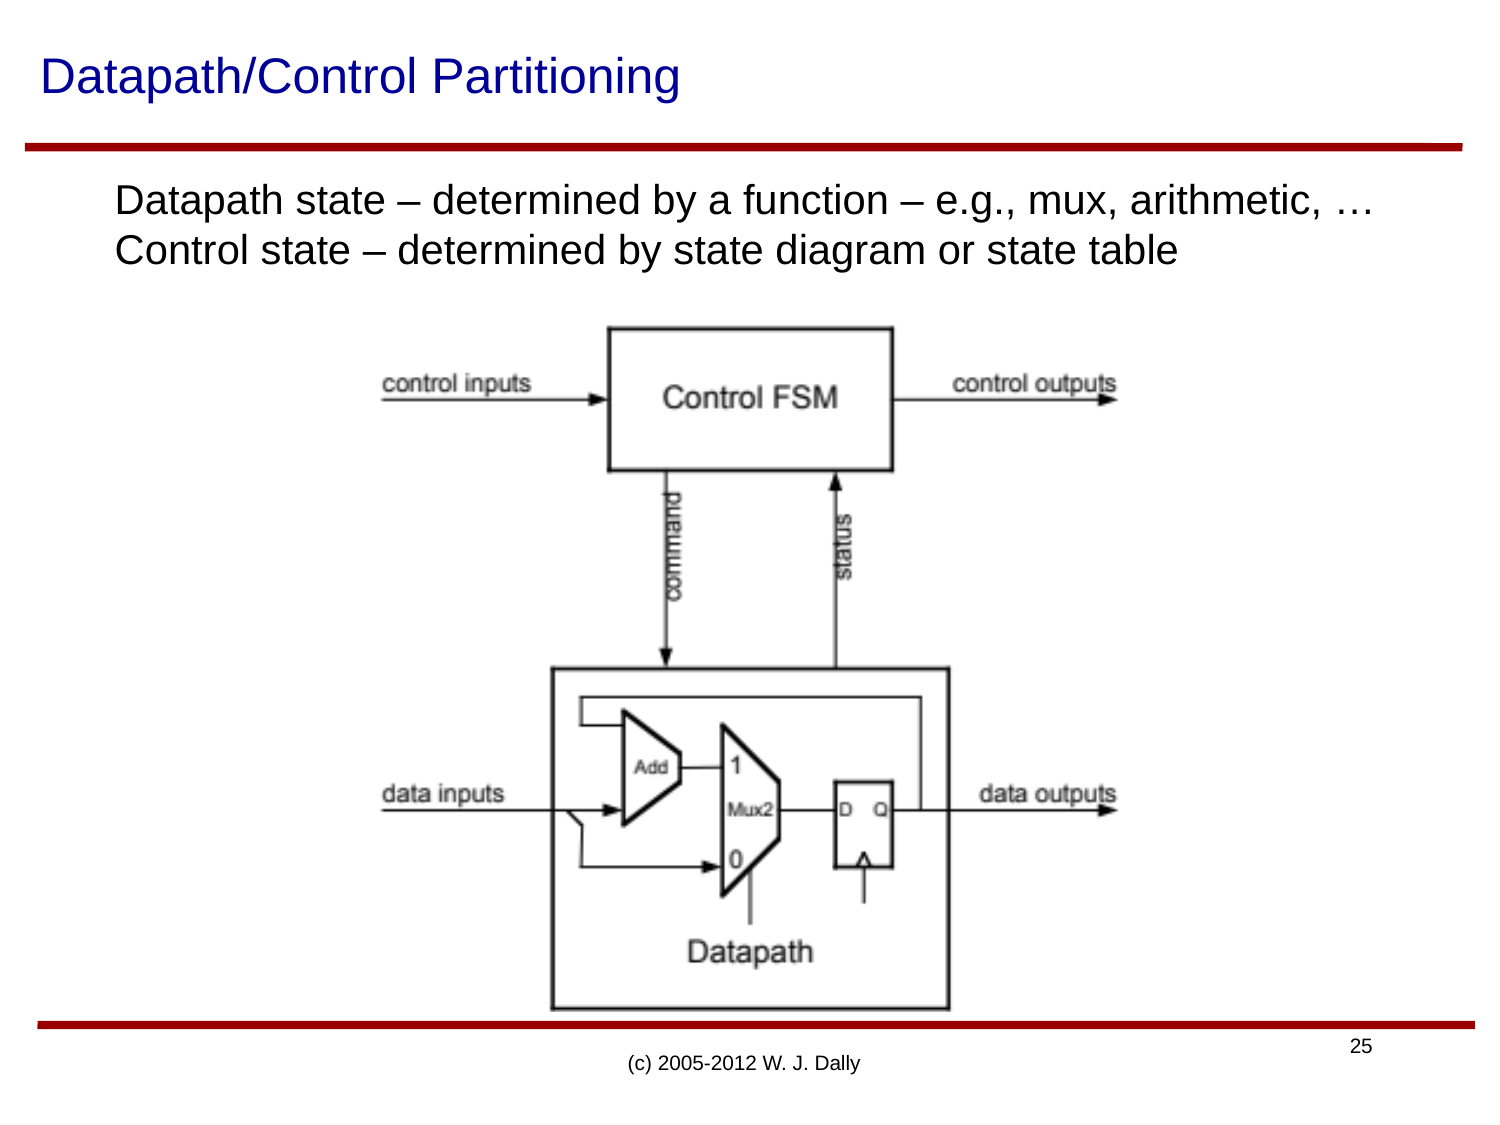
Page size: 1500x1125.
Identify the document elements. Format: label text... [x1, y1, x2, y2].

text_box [379, 324, 1121, 1013]
footer (c) 2005-2012 W. J. Dally [512, 1024, 988, 1101]
text_box Datapath state – determined by a function – e.g., mux, arithmetic, … Control state – determined by state diagram or state table [24, 165, 1475, 280]
title Datapath/Control Partitioning [24, 0, 1500, 147]
